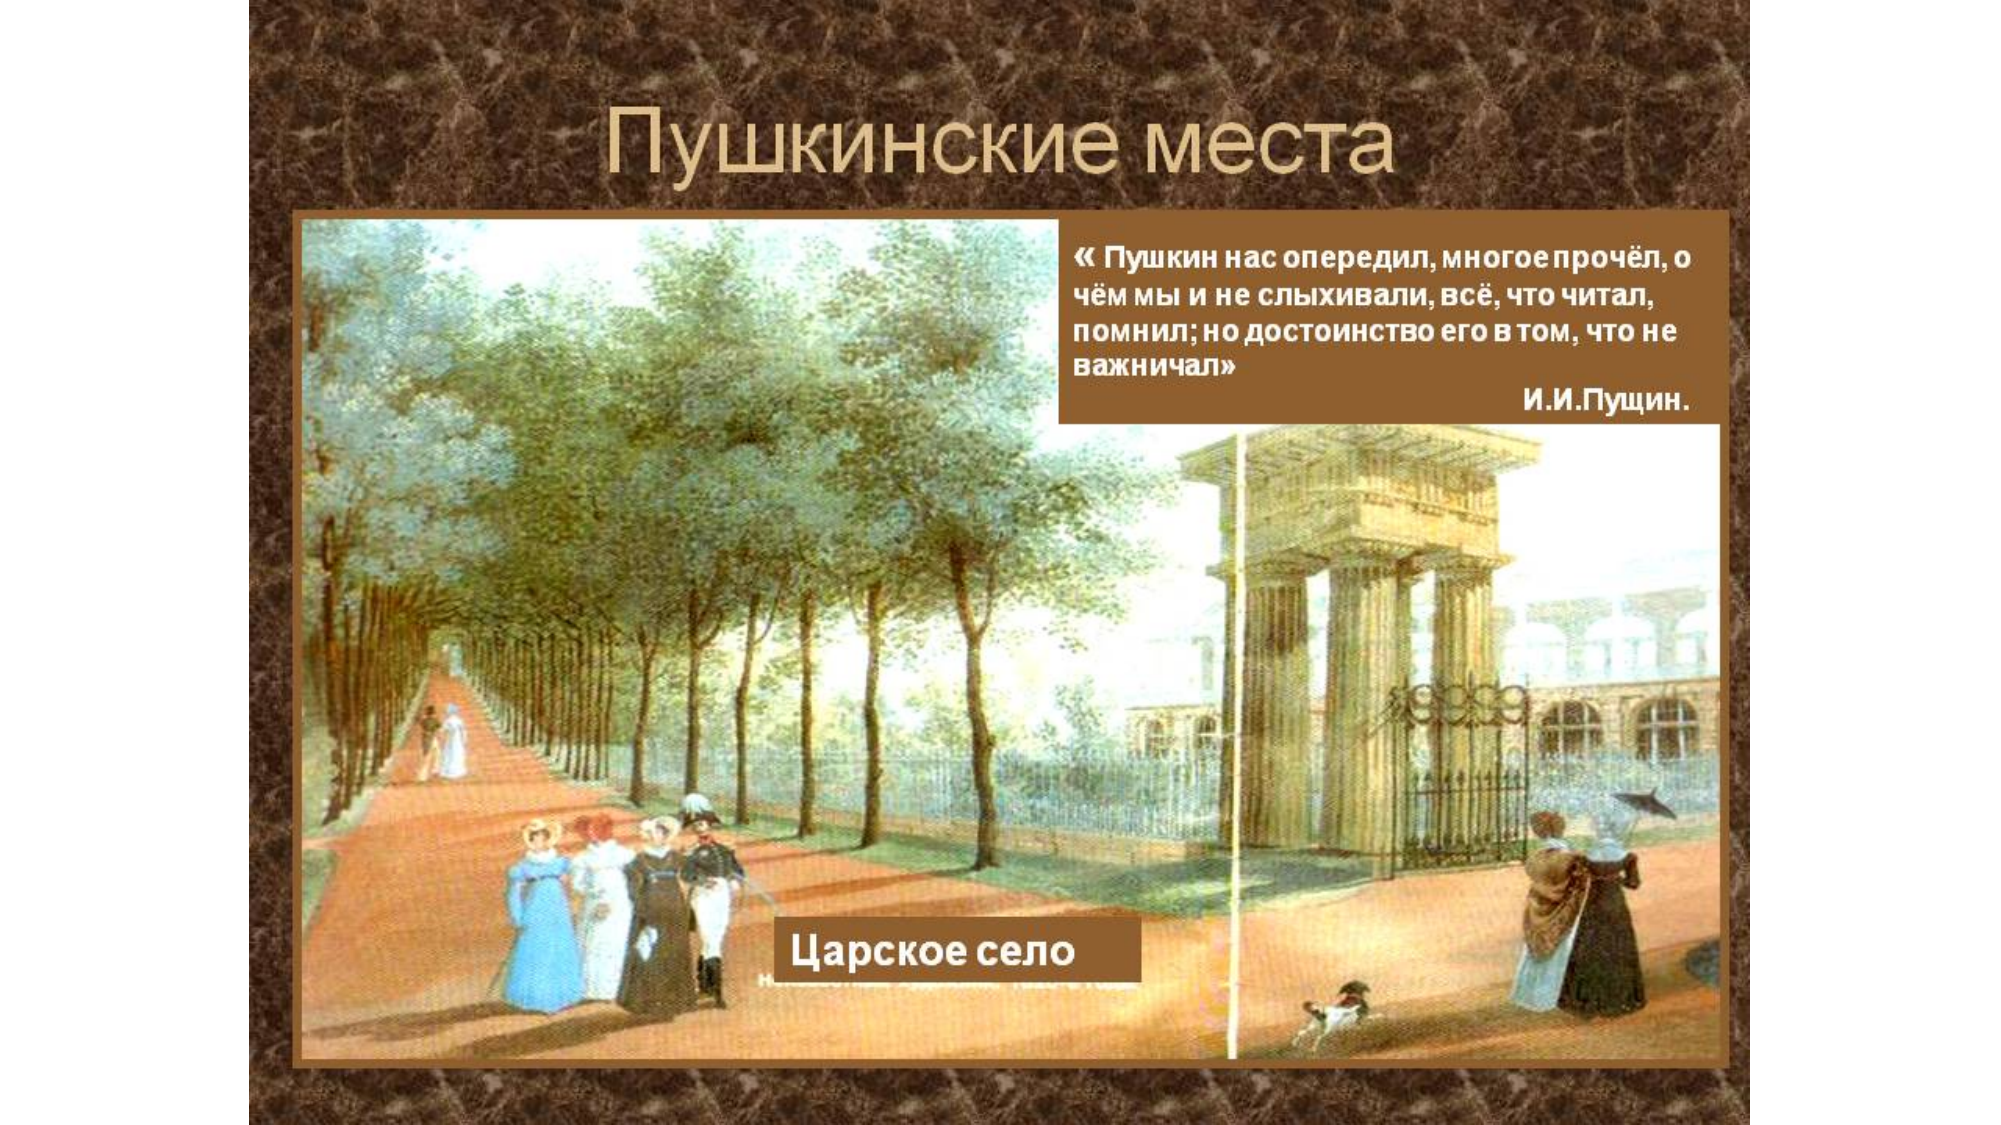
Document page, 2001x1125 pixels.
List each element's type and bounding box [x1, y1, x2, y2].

picture [249, 0, 1750, 1125]
